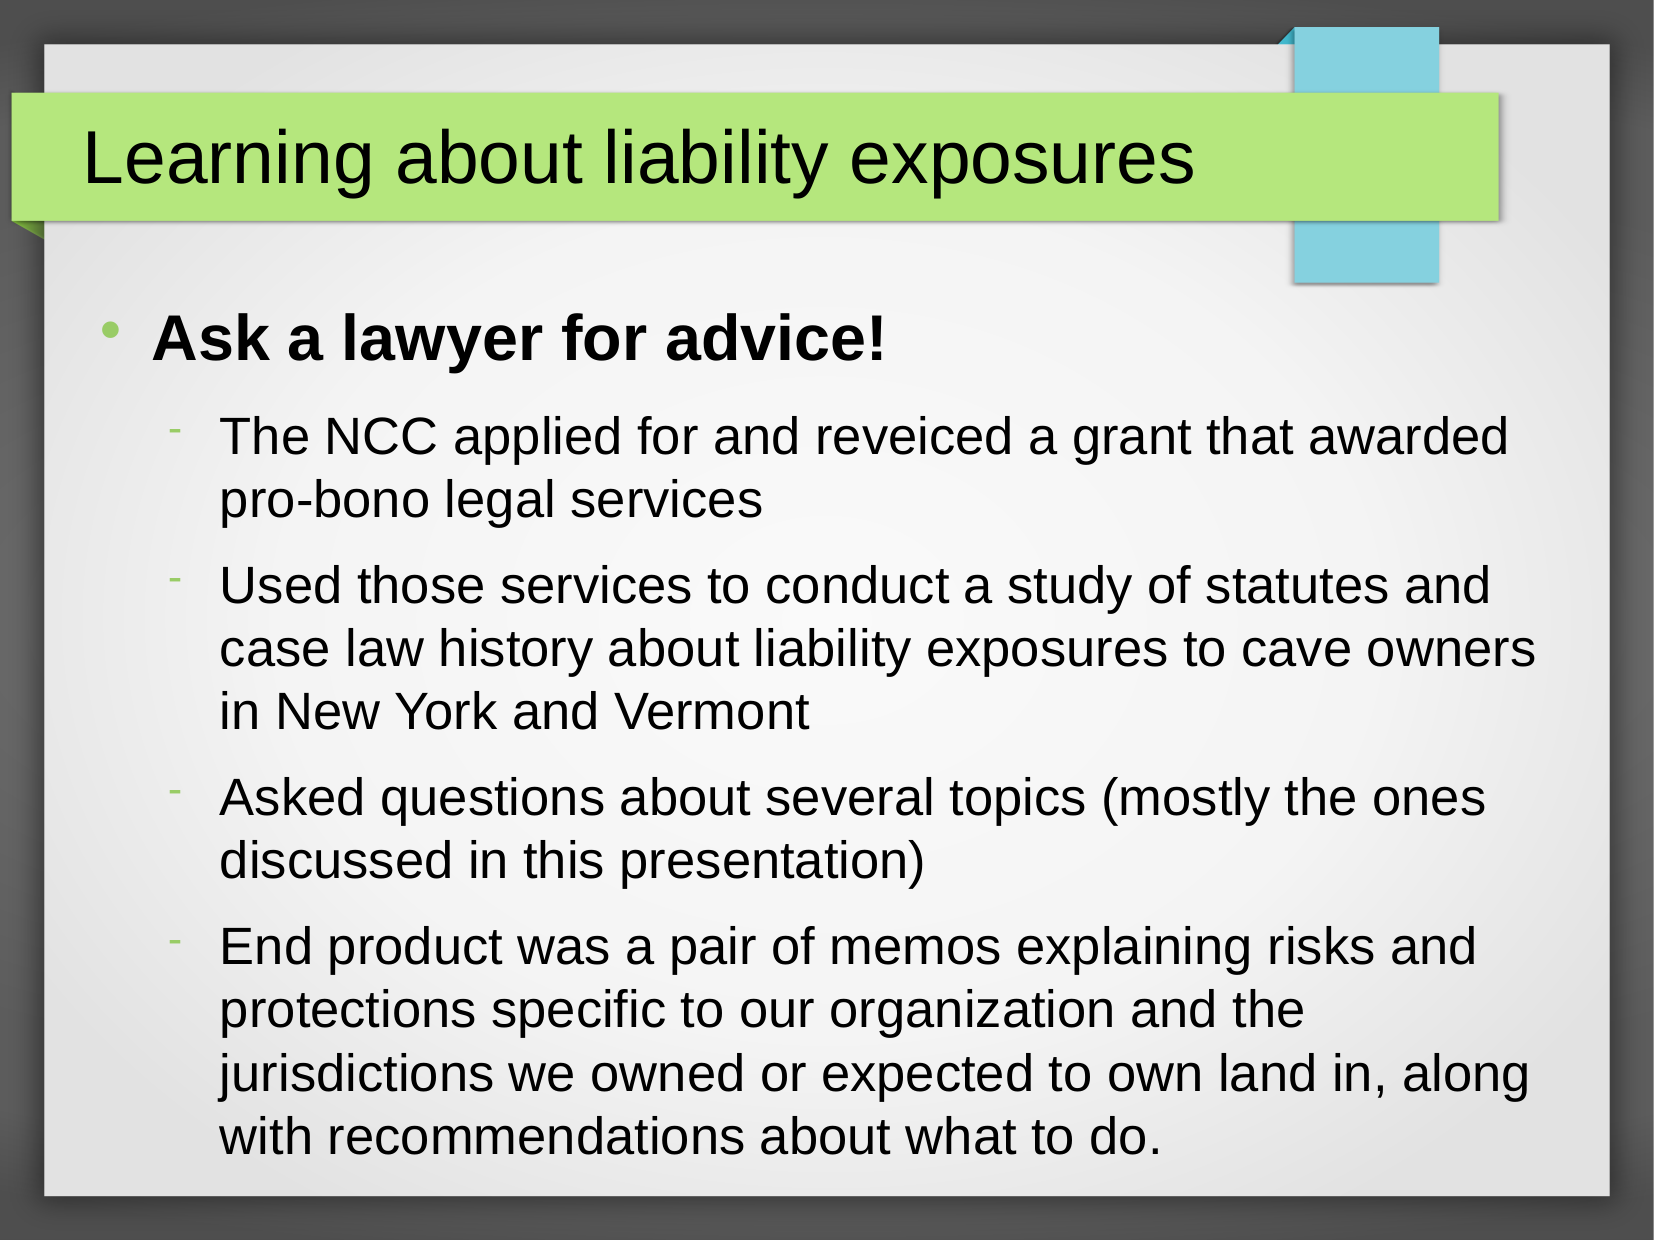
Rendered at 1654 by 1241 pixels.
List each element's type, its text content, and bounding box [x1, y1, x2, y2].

picture [0, 0, 1654, 1240]
text_box Ask a lawyer for advice! The NCC applied for and reveiced a grant that awarded pro-bono legal services Used those services to conduct a study of statutes and case law history about liability exposures to cave owners in New York and Vermont Asked questions about several topics (mostly the ones discussed in this presentation) End product was a pair of memos explaining risks and protections specific to our organization and the jurisdictions we owned or expected to own land in, along with recommendations about what to do. [82, 295, 1571, 1170]
text_box Learning about liability exposures [82, 94, 1264, 213]
